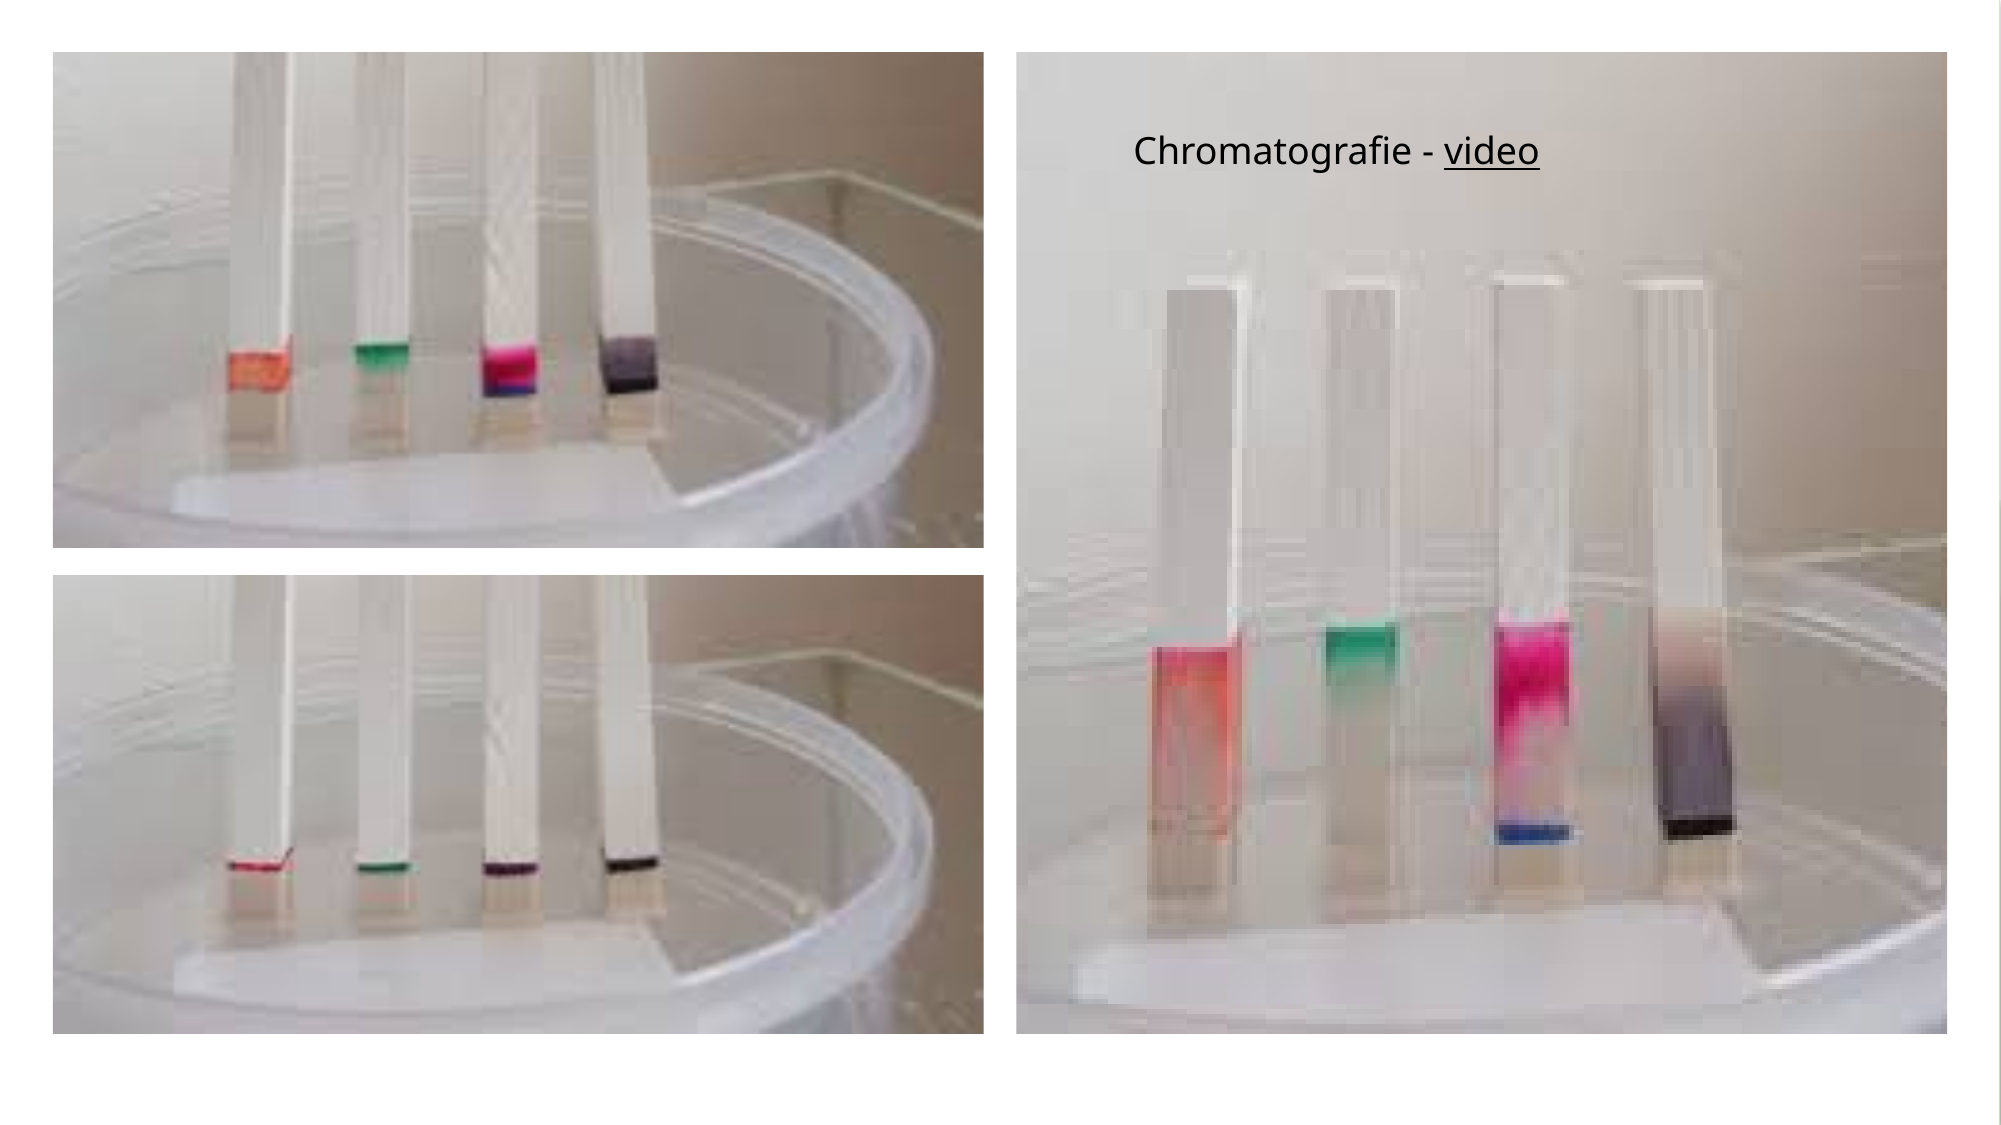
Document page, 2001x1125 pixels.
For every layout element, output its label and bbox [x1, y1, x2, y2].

picture [52, 52, 985, 549]
picture [1015, 52, 1948, 1035]
text_box [0, 0, 2000, 1125]
picture [52, 575, 985, 1034]
